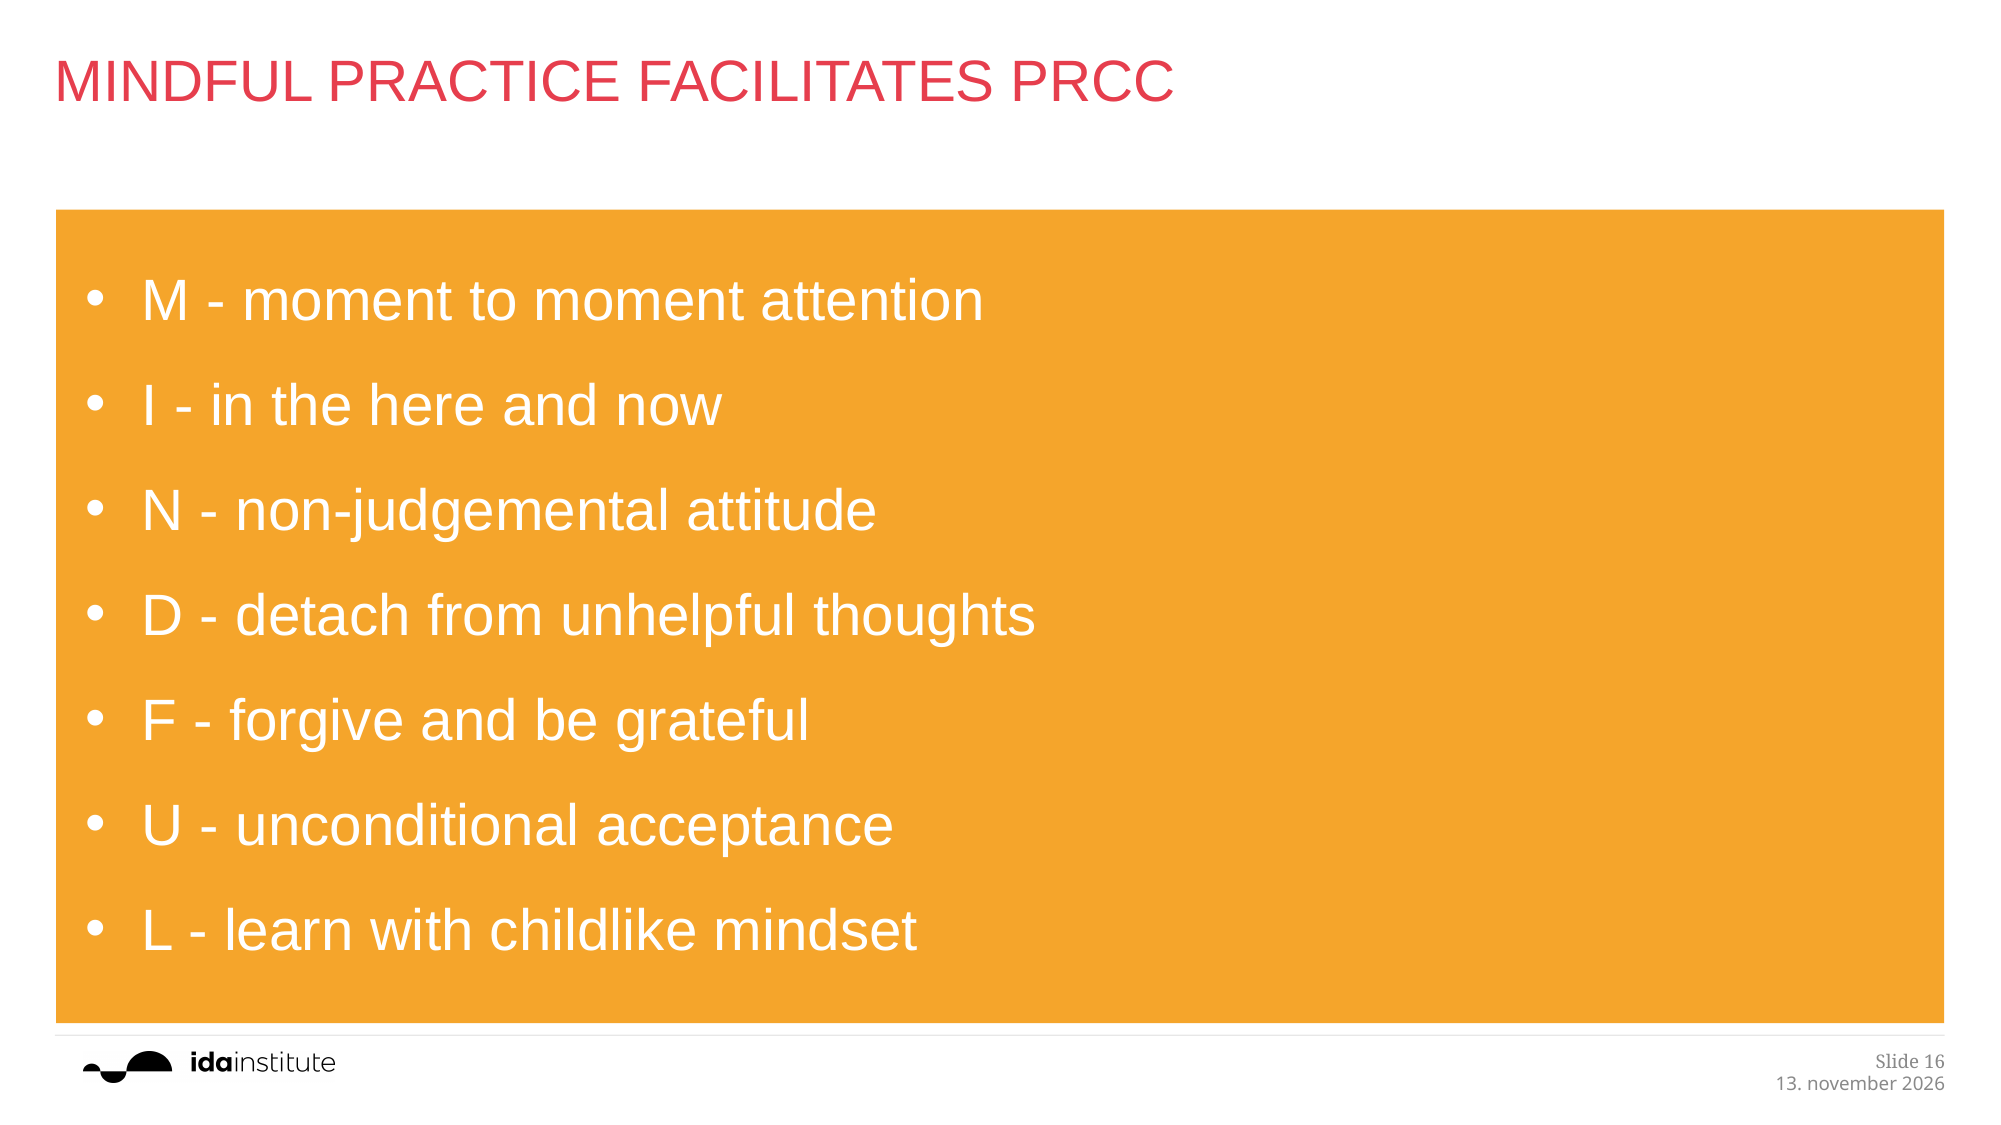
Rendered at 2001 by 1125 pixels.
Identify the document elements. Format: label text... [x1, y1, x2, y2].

slide_number Slide 16 [1721, 1049, 1946, 1071]
picture [83, 1051, 335, 1083]
list M - moment to moment attention I - in the here and now N - non-judgemental attitude D - detach from unhelpful thoughts F - forgive and be grateful U - unconditional acceptance L - learn with childlike mindset [55, 209, 1945, 1024]
title Mindful Practice Facilitates PRCC [54, 42, 1946, 184]
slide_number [1666, 1071, 1946, 1102]
